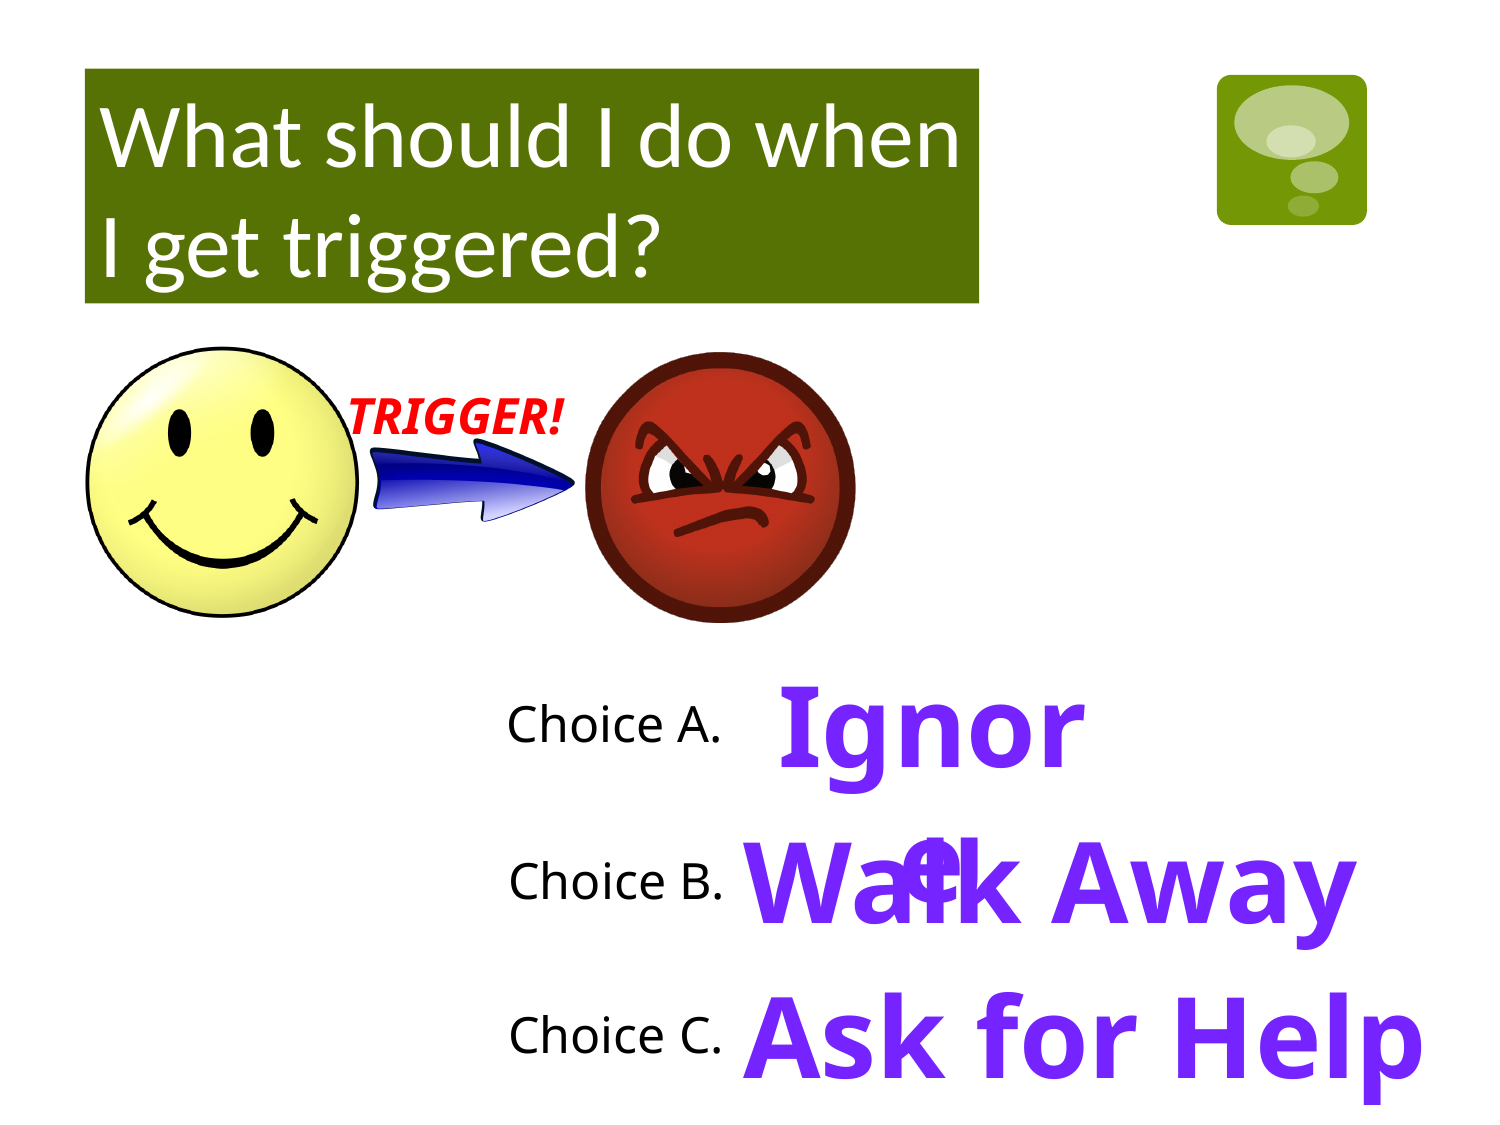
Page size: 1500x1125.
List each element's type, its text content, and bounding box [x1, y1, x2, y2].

text_box What should I do when I get triggered? [84, 68, 980, 304]
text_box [80, 340, 857, 624]
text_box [490, 646, 1477, 1111]
